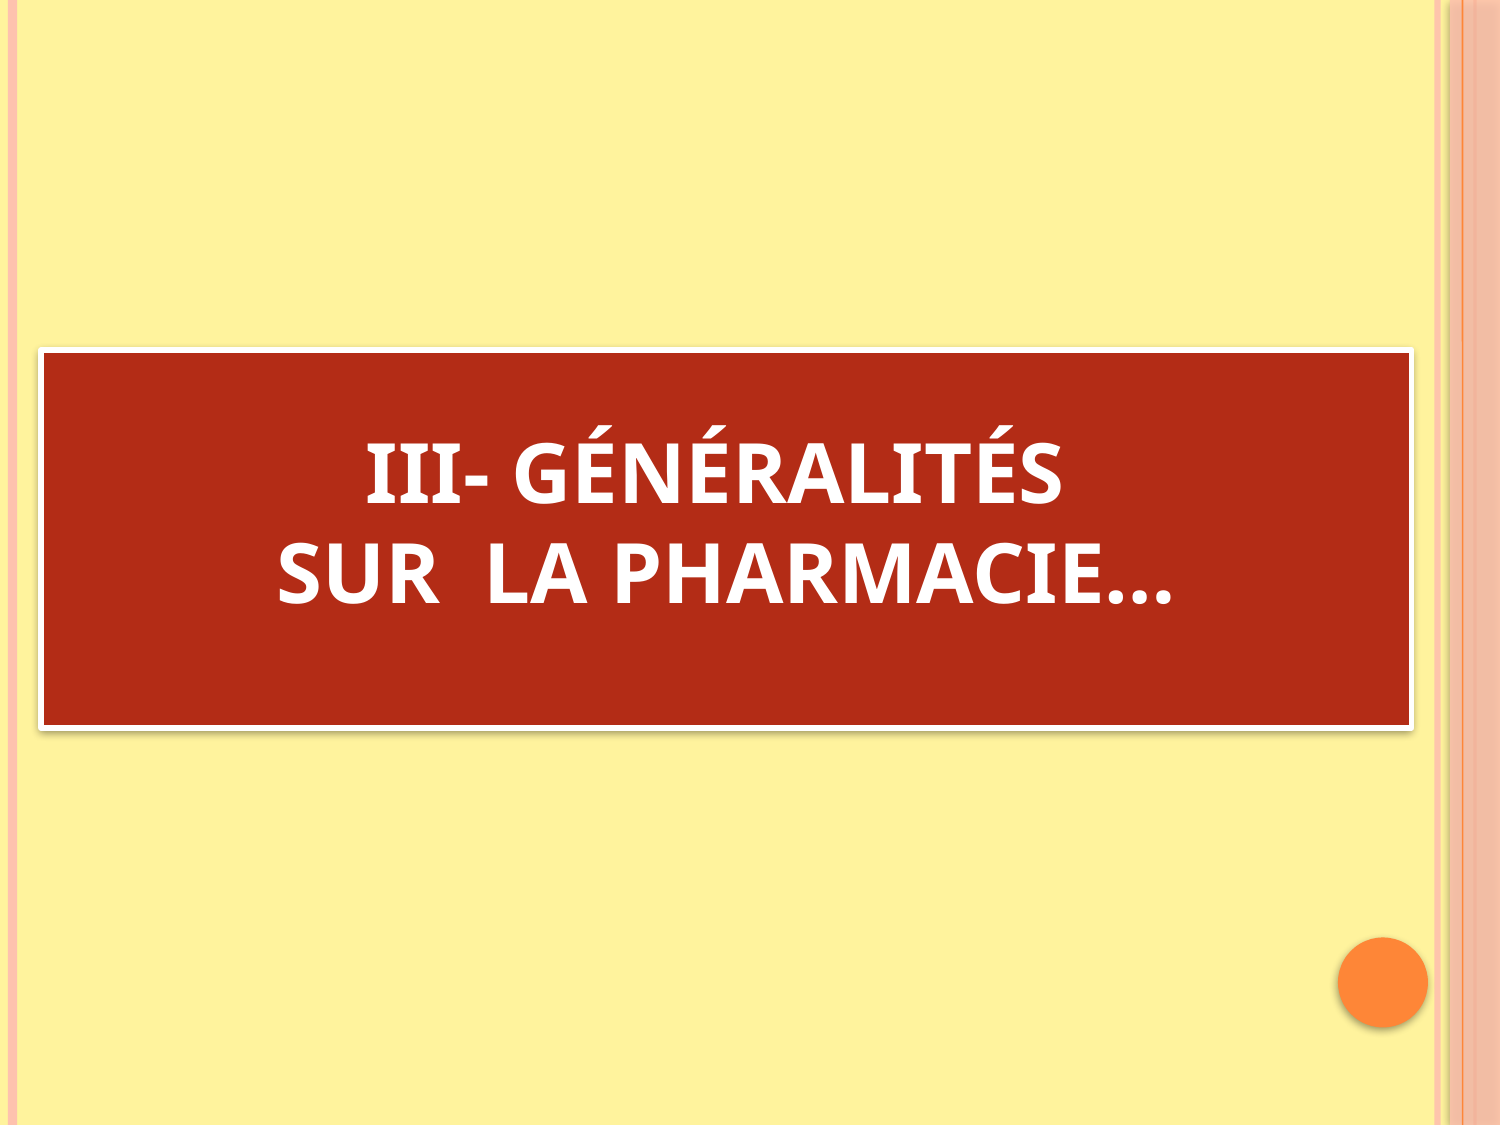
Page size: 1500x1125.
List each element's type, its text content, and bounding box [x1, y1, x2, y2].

title III- GÉNÉRALITÉS SUR LA PHARMACIE… [38, 347, 1414, 731]
